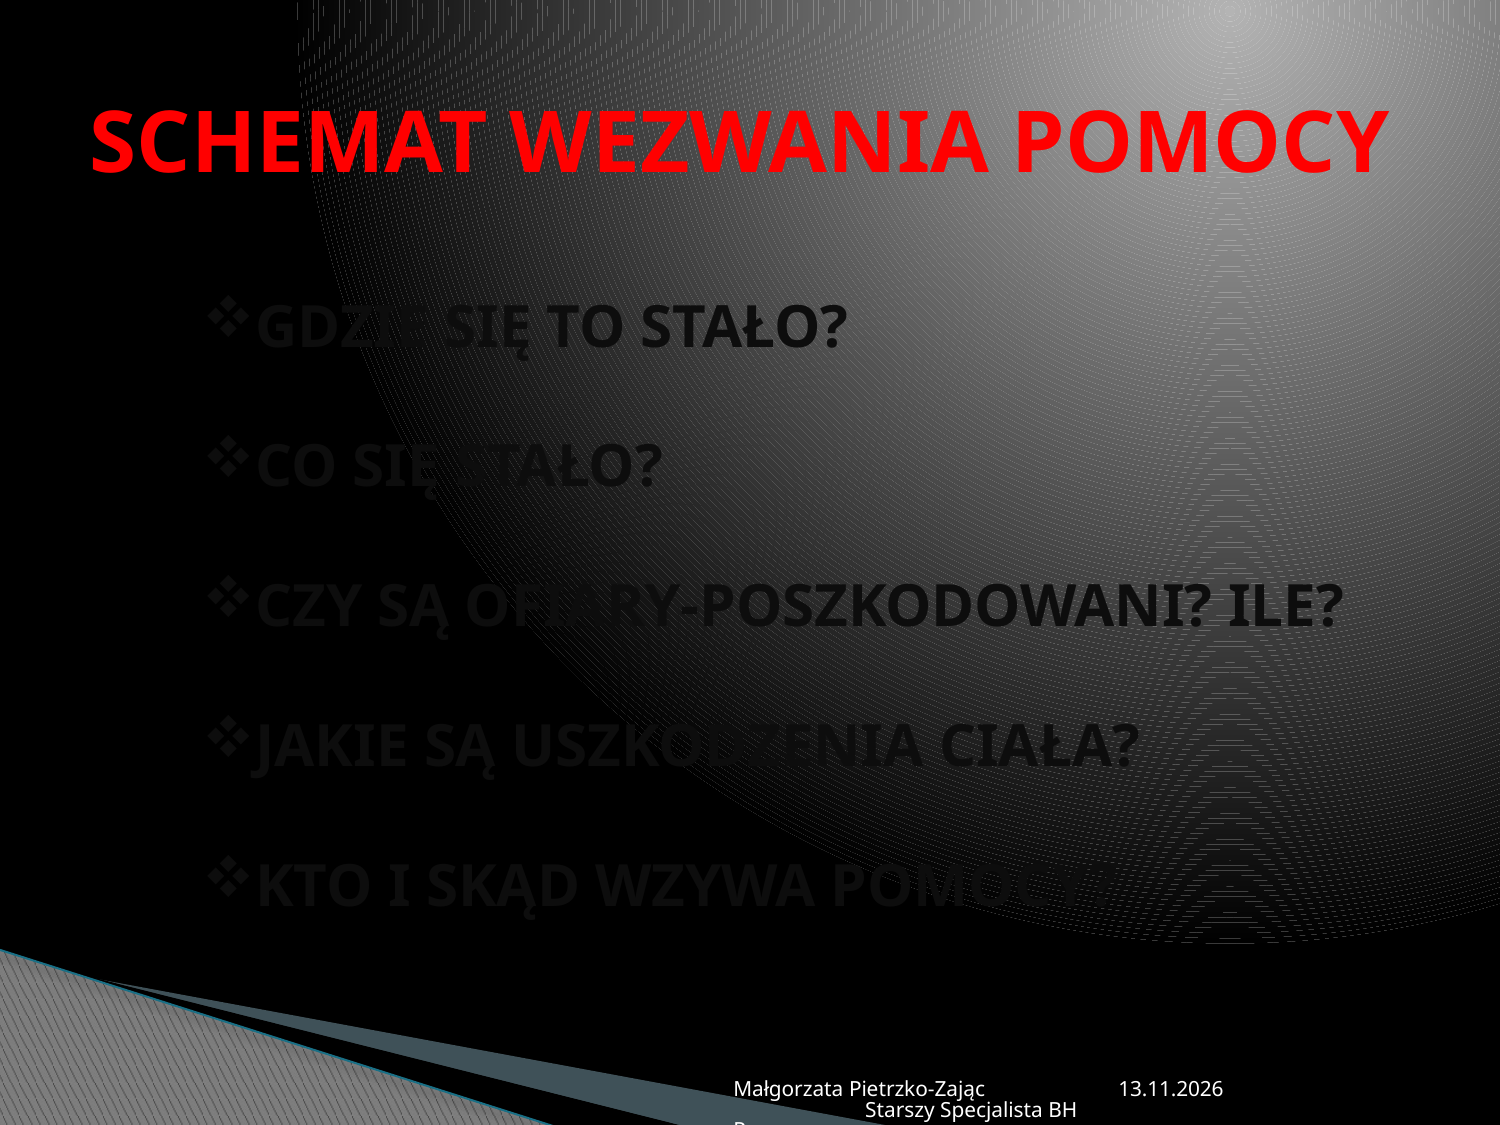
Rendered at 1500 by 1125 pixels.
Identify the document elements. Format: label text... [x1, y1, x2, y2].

text_box GDZIE SIĘ TO STAŁO? CO SIĘ STAŁO? CZY SĄ OFIARY-POSZKODOWANI? ILE? JAKIE SĄ USZKODZENIA CIAŁA? KTO I SKĄD WZYWA POMOCY? [187, 281, 1442, 926]
picture [0, 952, 543, 1125]
footer Małgorzata Pietrzko-Zając Starszy Specjalista BHP [718, 1051, 1105, 1112]
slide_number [1105, 1051, 1419, 1112]
title SCHEMAT WEZWANIA POMOCY [75, 45, 1425, 233]
